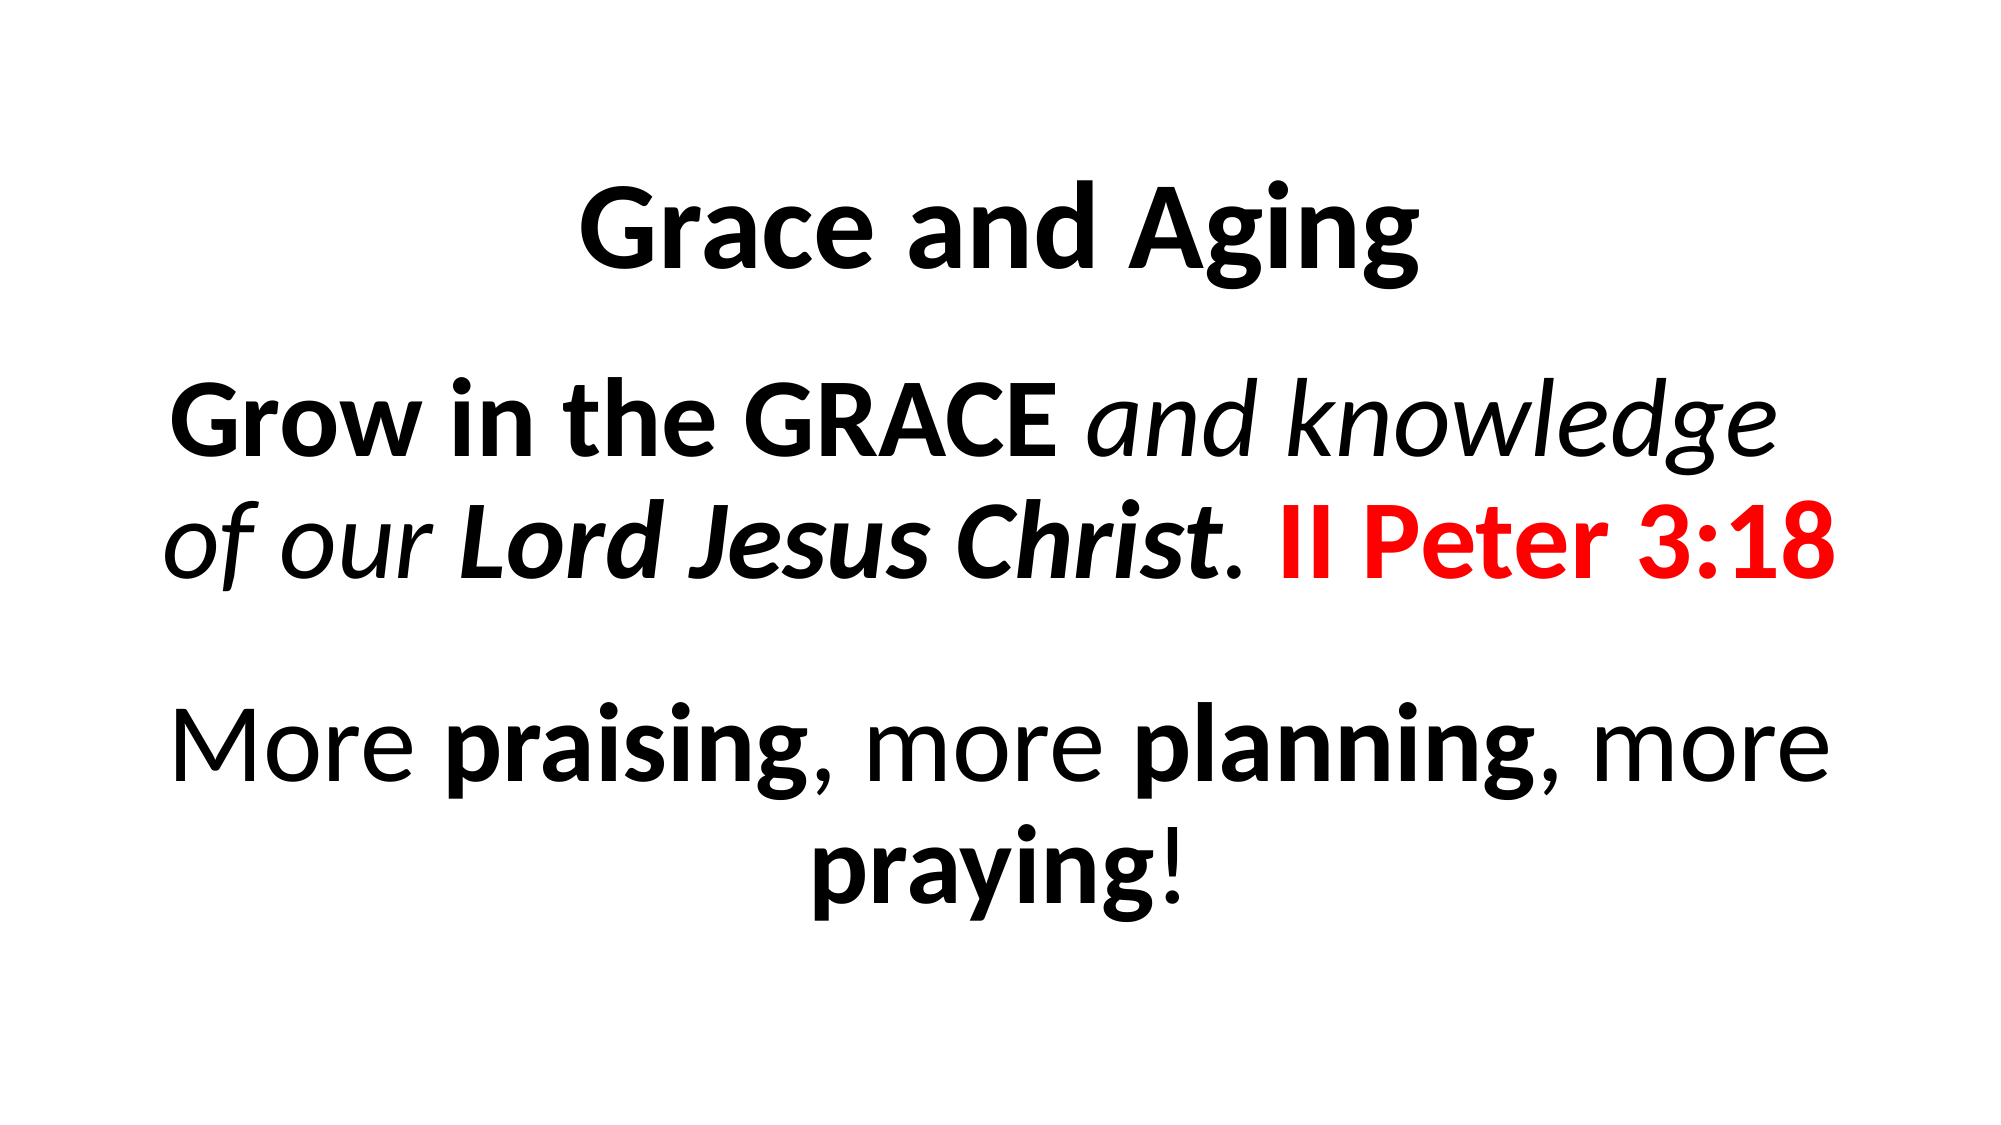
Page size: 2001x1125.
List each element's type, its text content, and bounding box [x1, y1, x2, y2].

subtitle Grace and Aging Grow in the GRACE and knowledge of our Lord Jesus Christ. II Peter 3:18 More praising, more planning, more praying! [101, 81, 1899, 1044]
